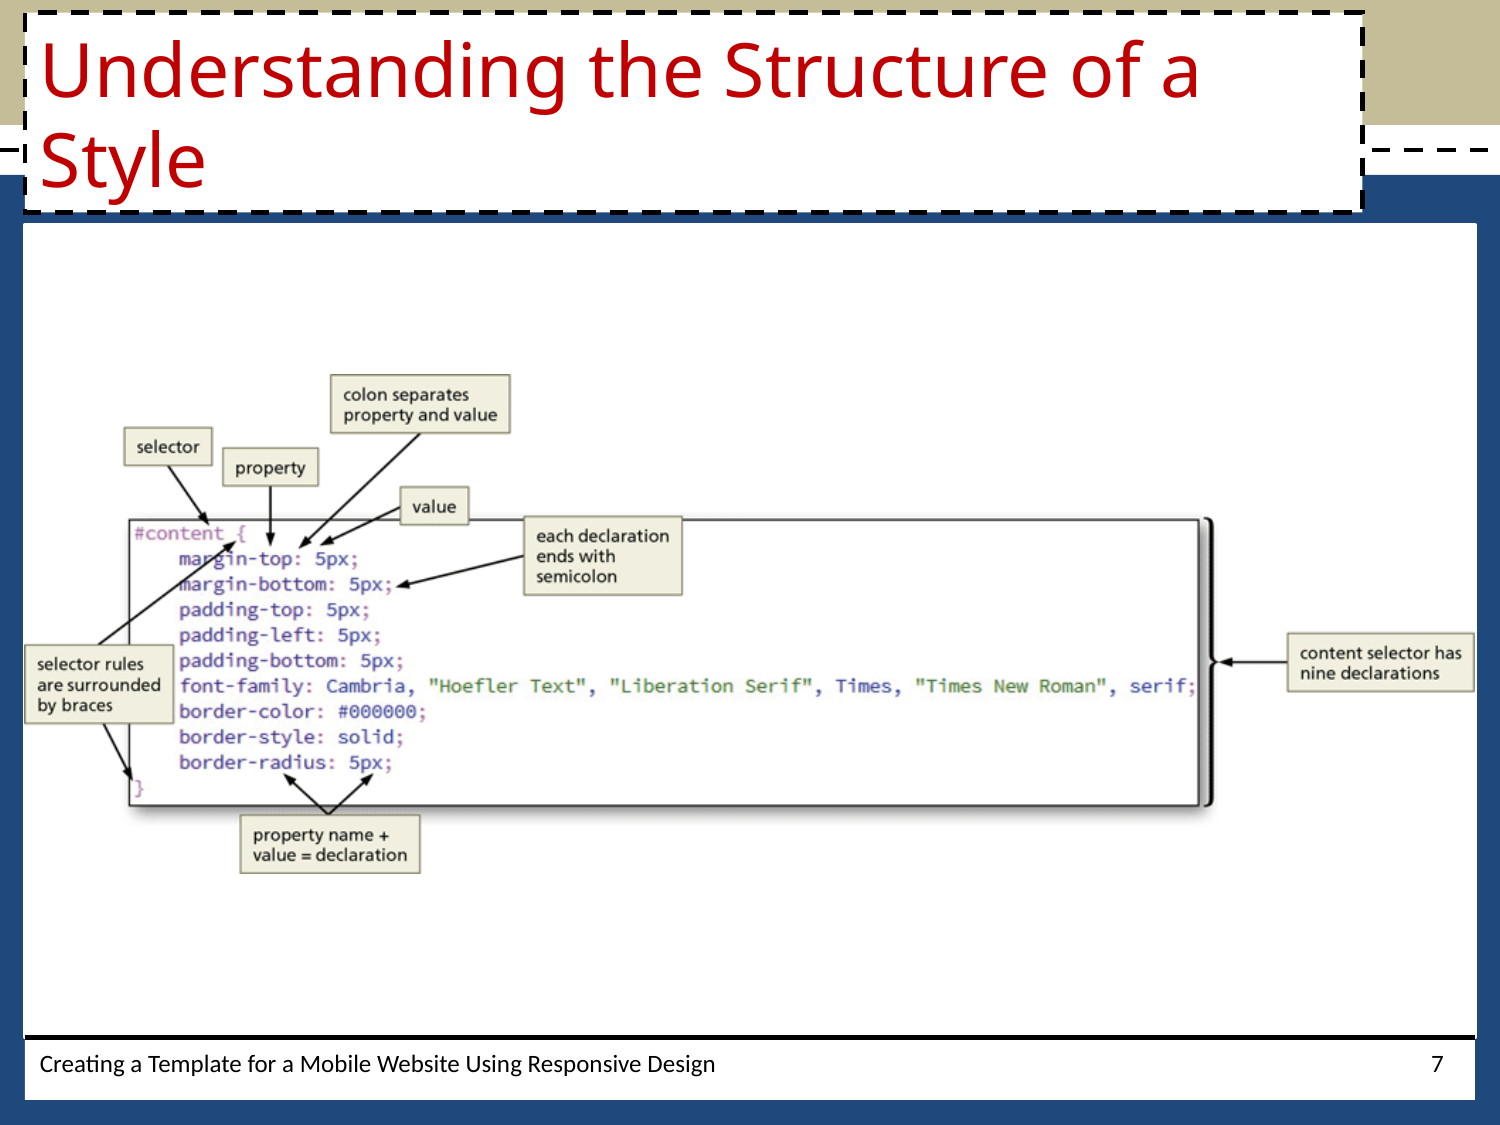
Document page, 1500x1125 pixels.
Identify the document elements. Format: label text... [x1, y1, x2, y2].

slide_number 7 [1400, 1040, 1475, 1100]
footer Creating a Template for a Mobile Website Using Responsive Design [24, 1040, 1400, 1100]
title Understanding the Structure of a Style [23, 10, 1365, 215]
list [24, 373, 1476, 875]
